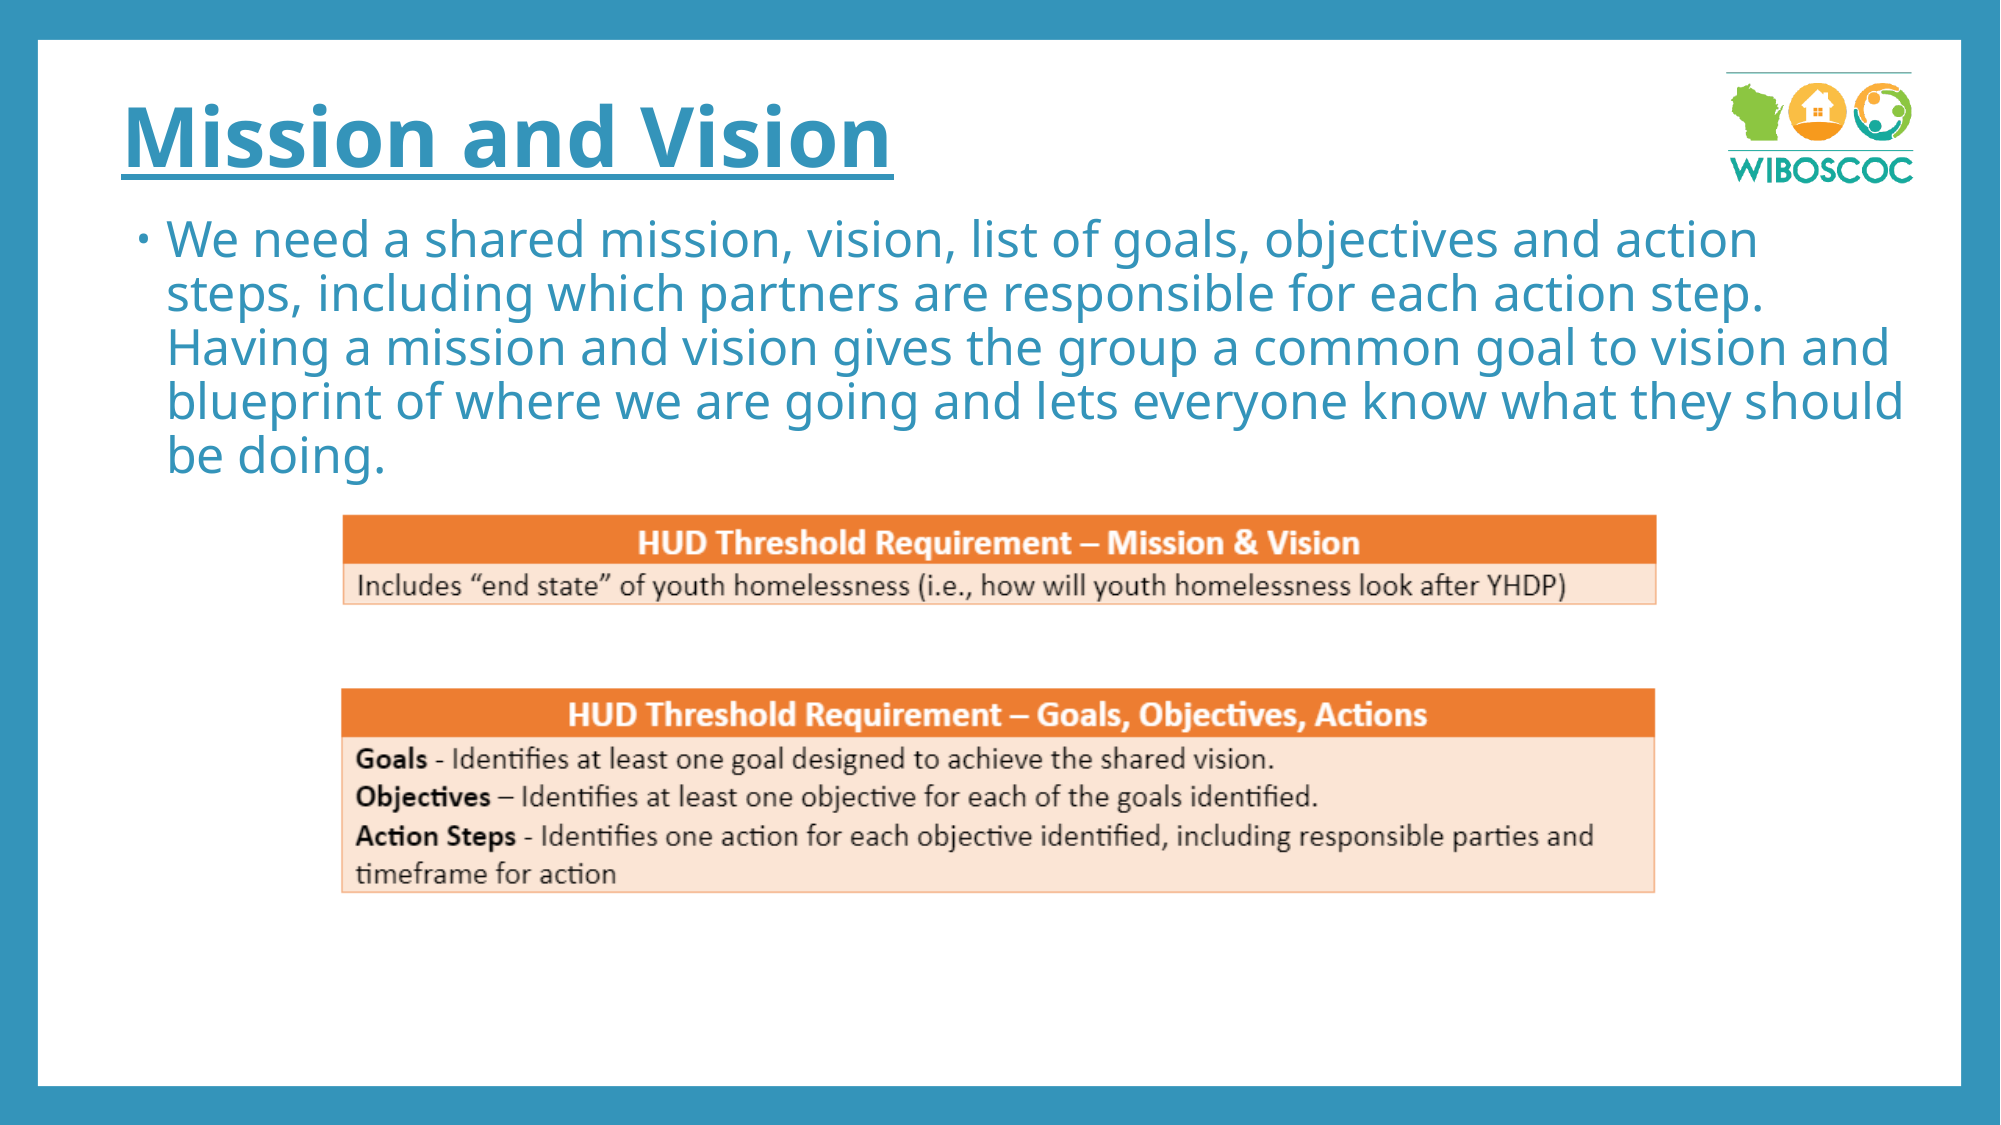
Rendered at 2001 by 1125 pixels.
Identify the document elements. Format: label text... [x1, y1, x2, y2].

title Mission and Vision [106, 74, 1649, 207]
picture [329, 501, 1671, 624]
picture [1718, 54, 1923, 206]
picture [329, 676, 1671, 909]
list We need a shared mission, vision, list of goals, objectives and action steps, including which partners are responsible for each action step. Having a mission and vision gives the group a common goal to vision and blueprint of where we are going and lets everyone know what they should be doing. [113, 206, 1922, 1008]
